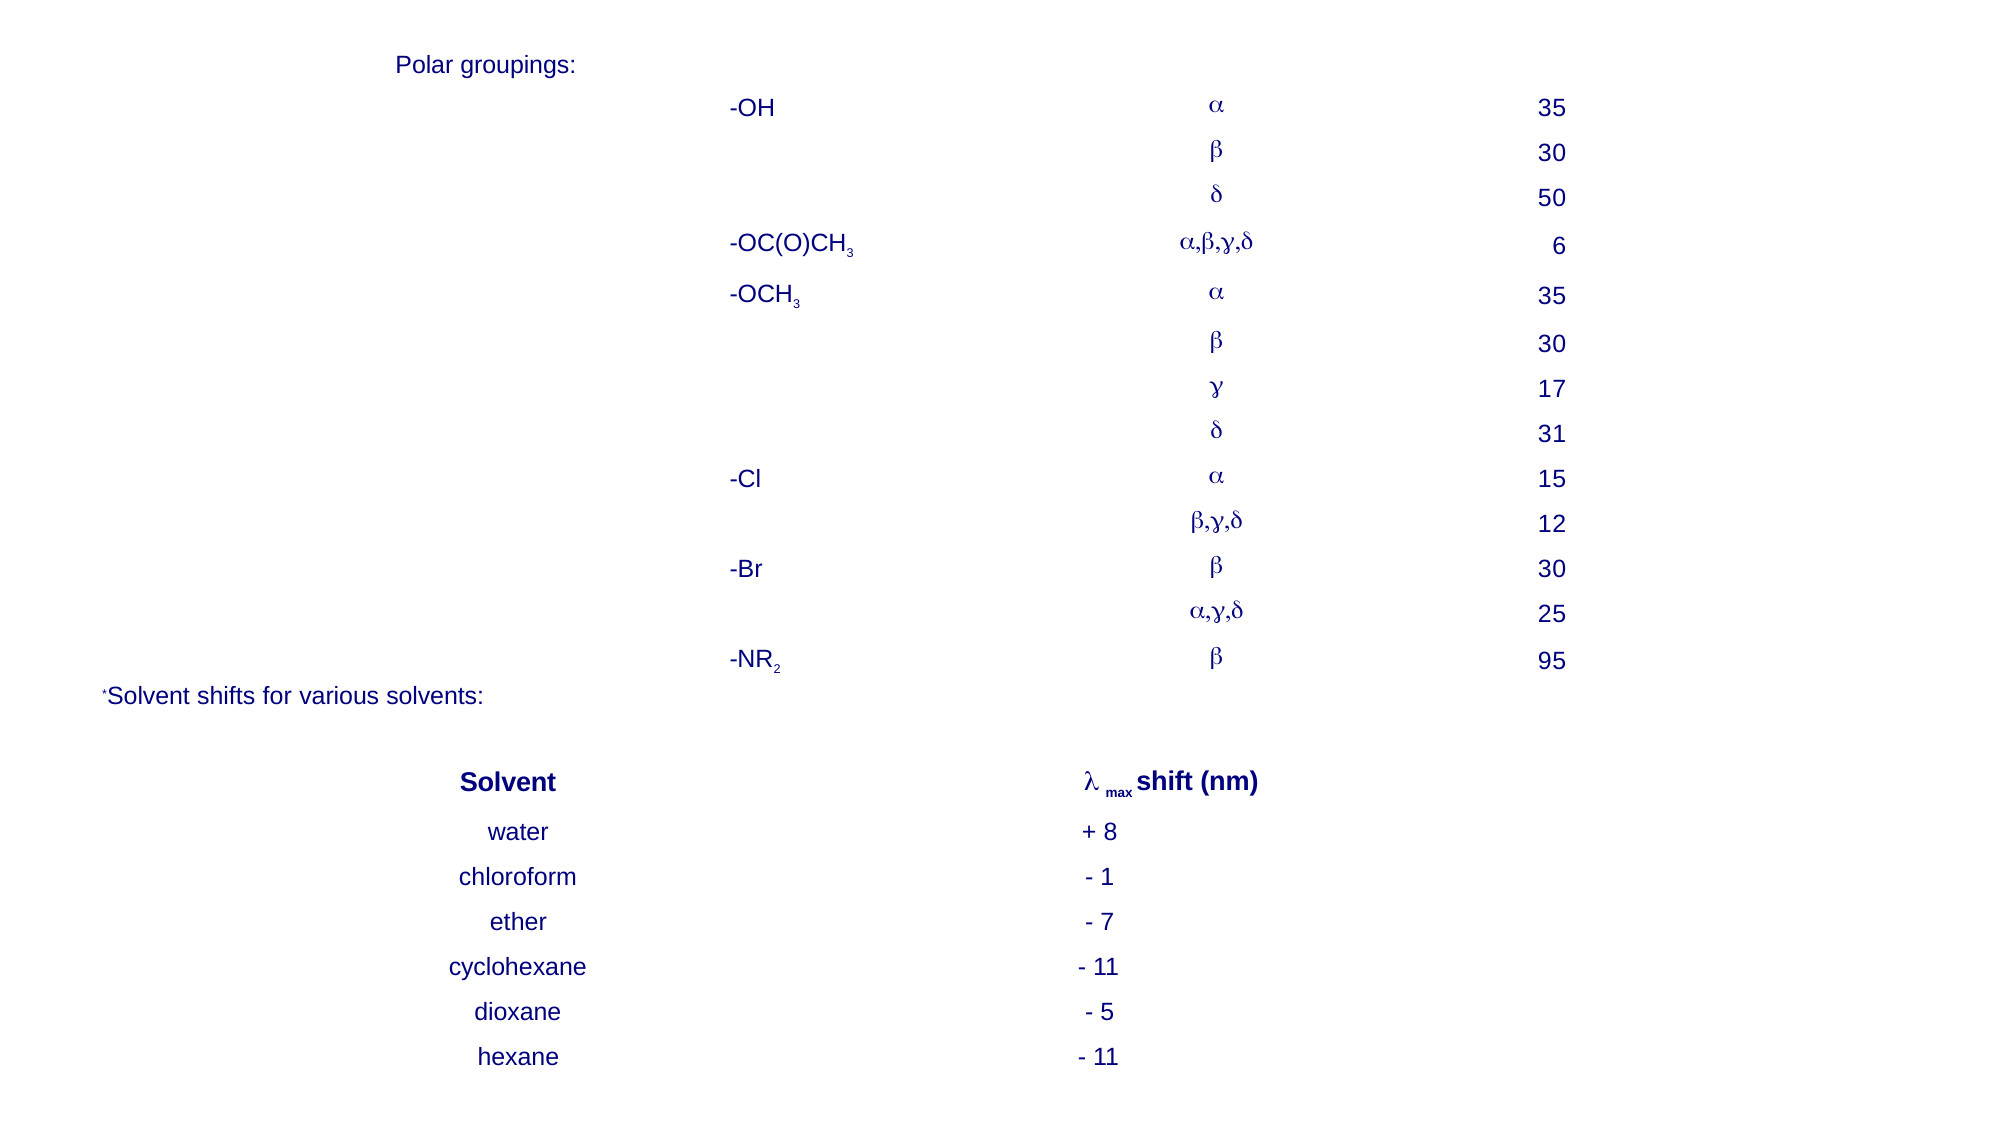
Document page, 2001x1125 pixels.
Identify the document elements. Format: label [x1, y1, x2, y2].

table_header [390, 52, 1570, 88]
text_box [95, 677, 493, 710]
table_cell [444, 813, 1269, 1073]
table_header [444, 766, 1269, 813]
table_cell [390, 88, 1570, 680]
